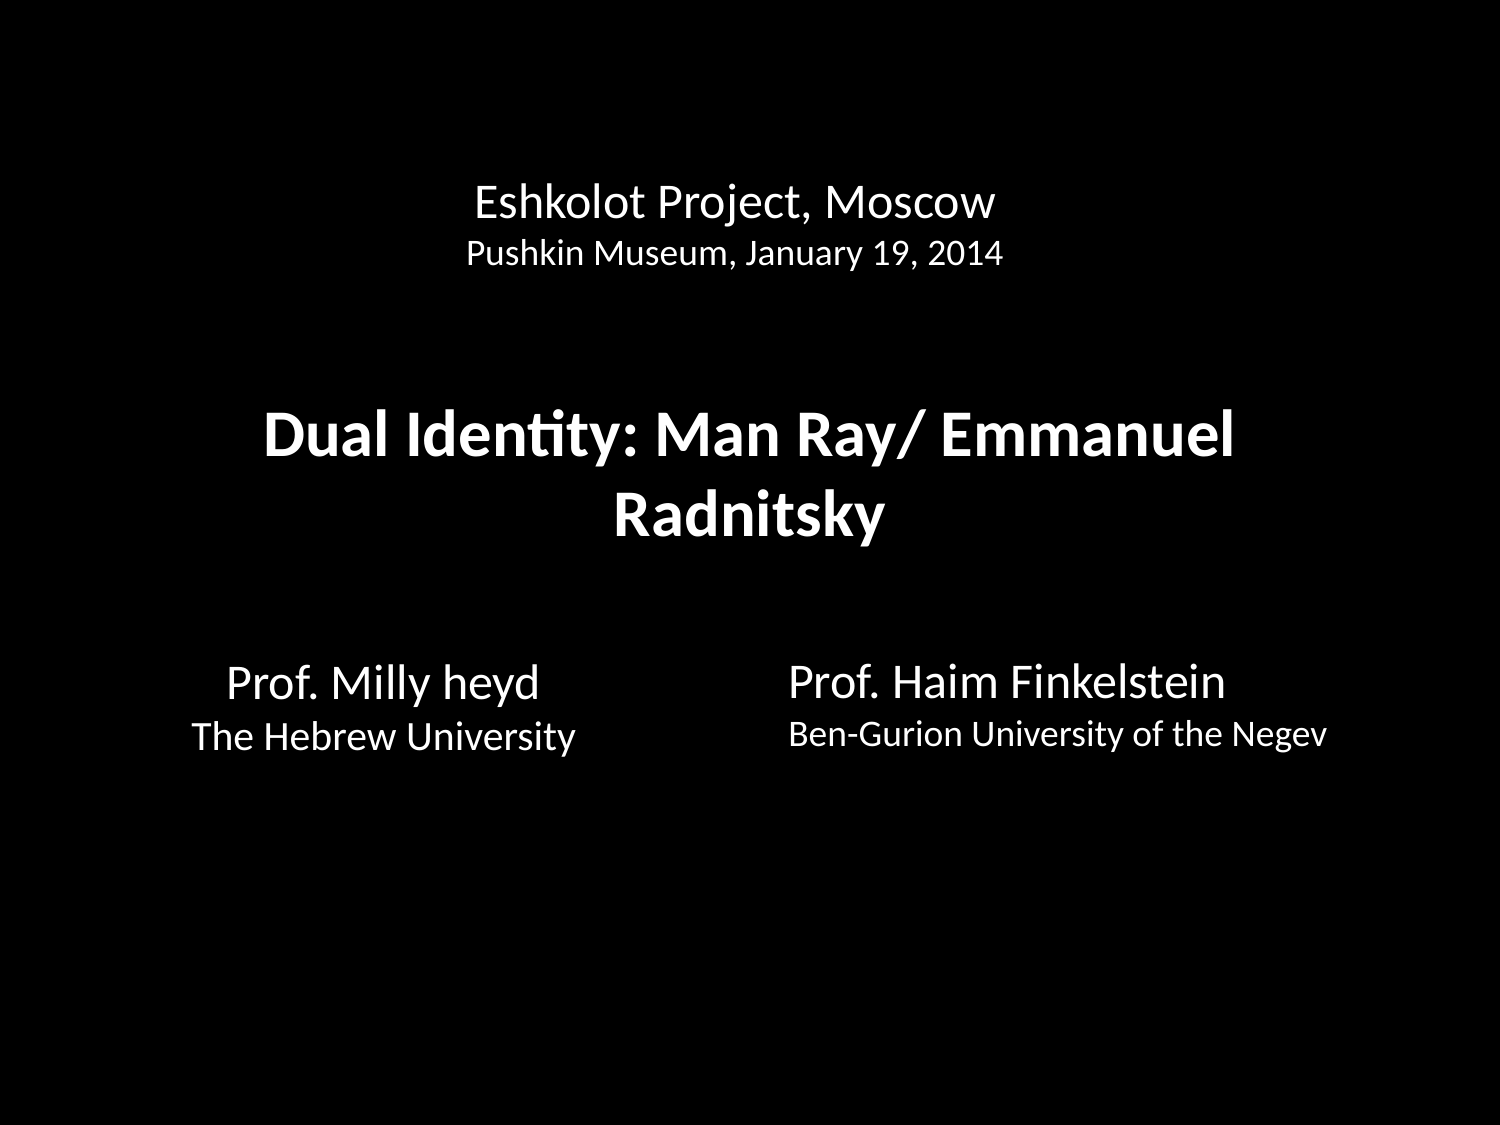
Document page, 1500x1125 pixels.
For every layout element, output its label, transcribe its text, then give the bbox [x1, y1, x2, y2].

subtitle Prof. Milly heyd The Hebrew University [123, 641, 644, 842]
title Dual Identity: Man Ray/ Emmanuel Radnitsky [112, 349, 1388, 591]
text_box Prof. Haim Finkelstein Ben-Gurion University of the Negev [773, 641, 1353, 762]
text_box Eshkolot Project, Moscow Pushkin Museum, January 19, 2014 [360, 160, 1111, 281]
